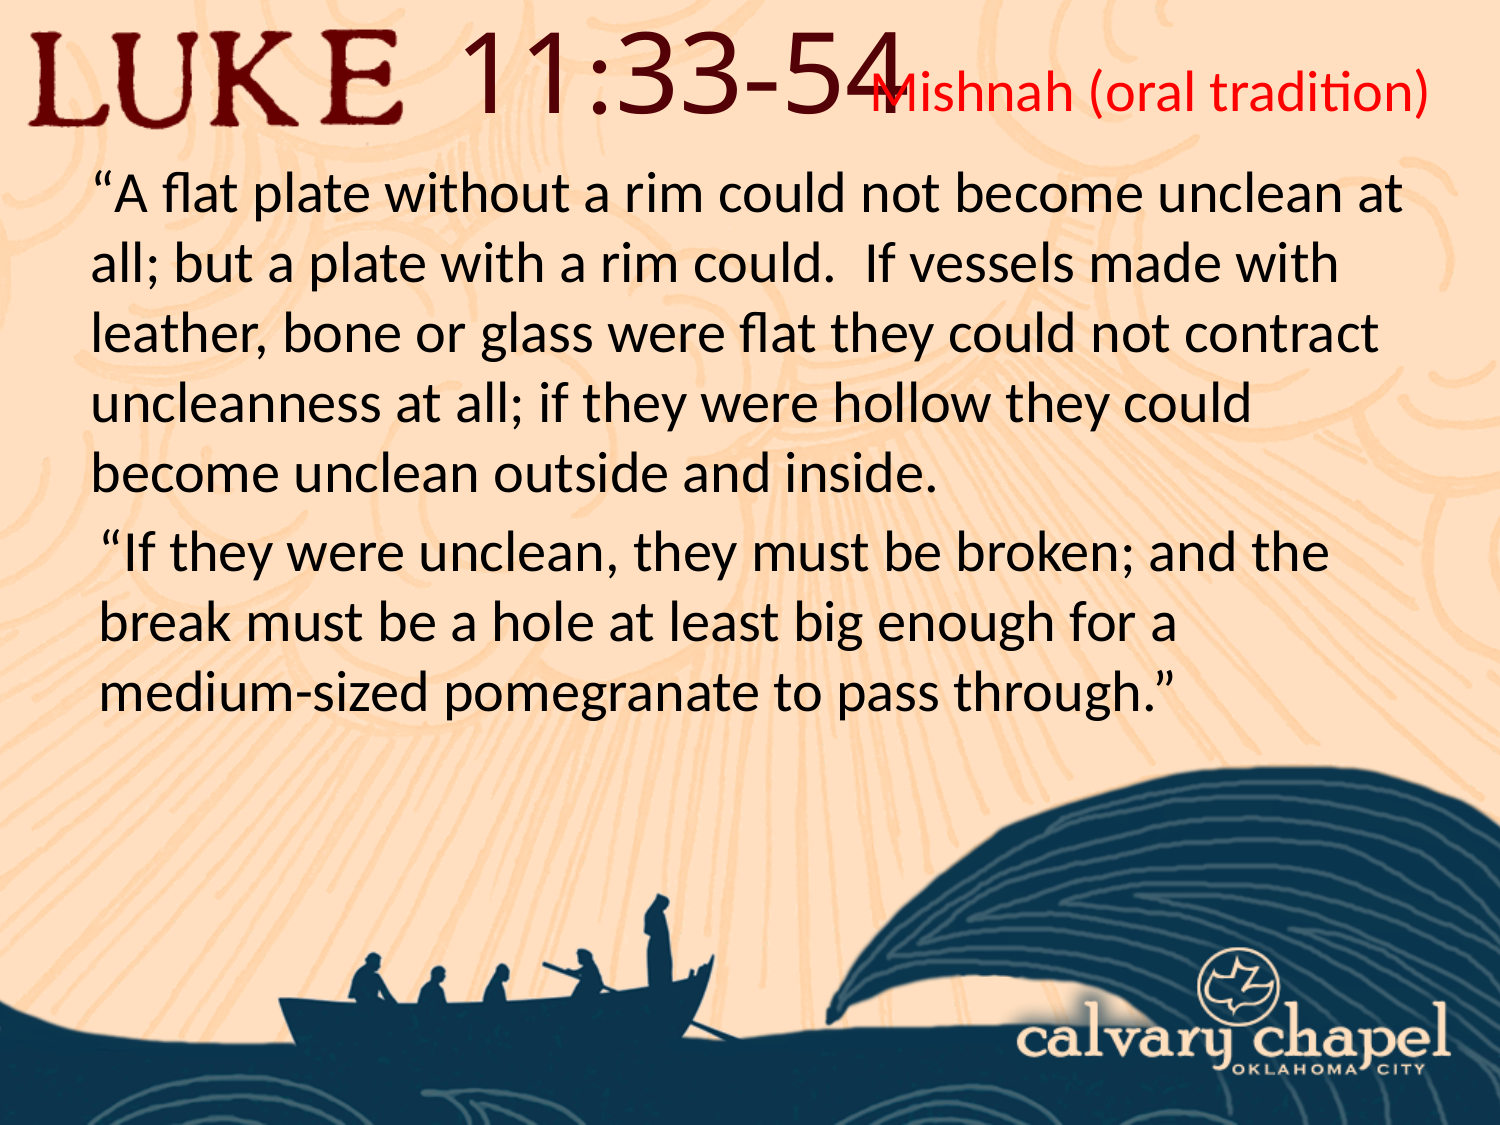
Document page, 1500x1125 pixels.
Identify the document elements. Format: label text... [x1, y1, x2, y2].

picture [0, 0, 1500, 1125]
text_box 11:33-54 [441, 0, 974, 144]
text_box “If they were unclean, they must be broken; and the break must be a hole at least big enough for a medium-sized pomegranate to pass through.” [84, 506, 1421, 731]
text_box “A flat plate without a rim could not become unclean at all; but a plate with a rim could. If vessels made with leather, bone or glass were flat they could not contract uncleanness at all; if they were hollow they could become unclean outside and inside. [75, 146, 1421, 512]
text_box Mishnah (oral tradition) [847, 46, 1454, 131]
